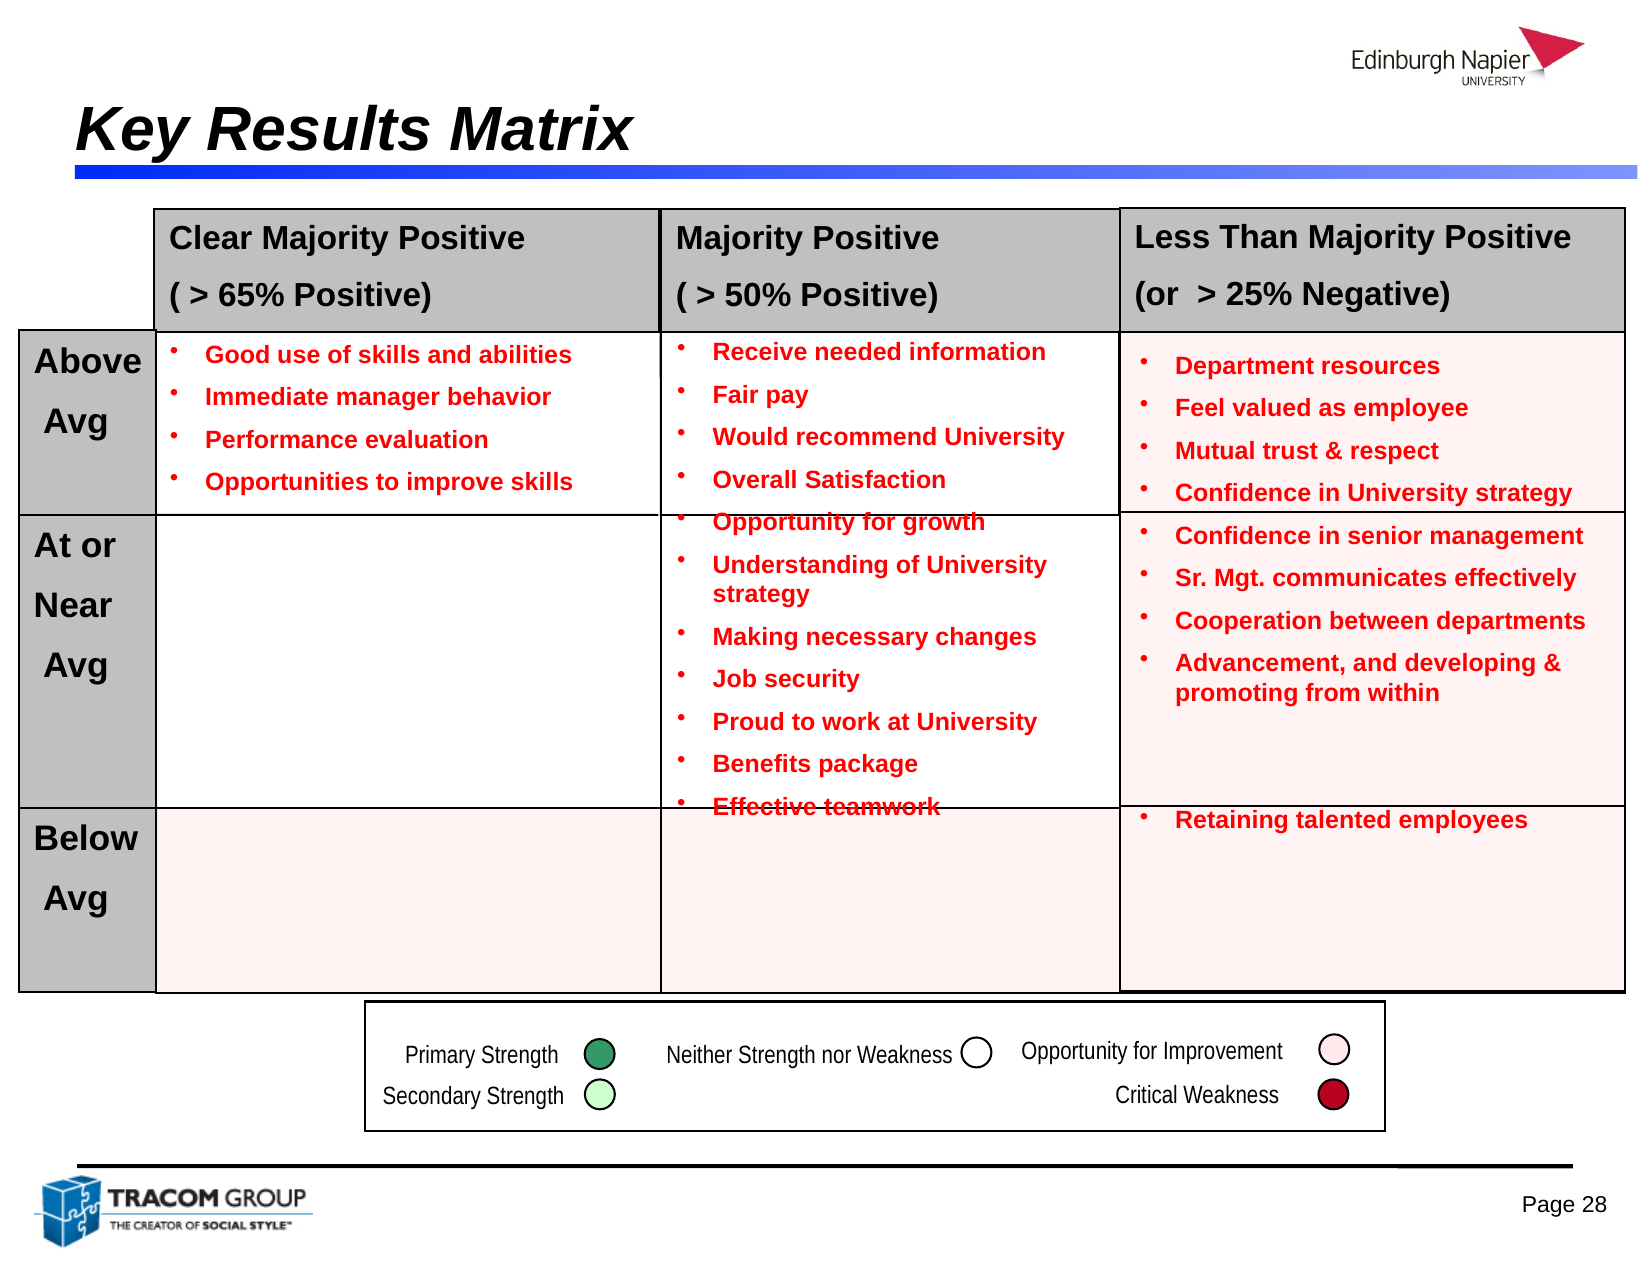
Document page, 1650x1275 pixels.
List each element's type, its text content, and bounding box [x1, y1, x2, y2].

picture [34, 1174, 313, 1250]
picture [1350, 24, 1586, 97]
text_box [18, 208, 1626, 994]
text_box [359, 1005, 1386, 1132]
title Key Results Matrix [75, 99, 1625, 163]
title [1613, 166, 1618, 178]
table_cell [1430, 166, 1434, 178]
